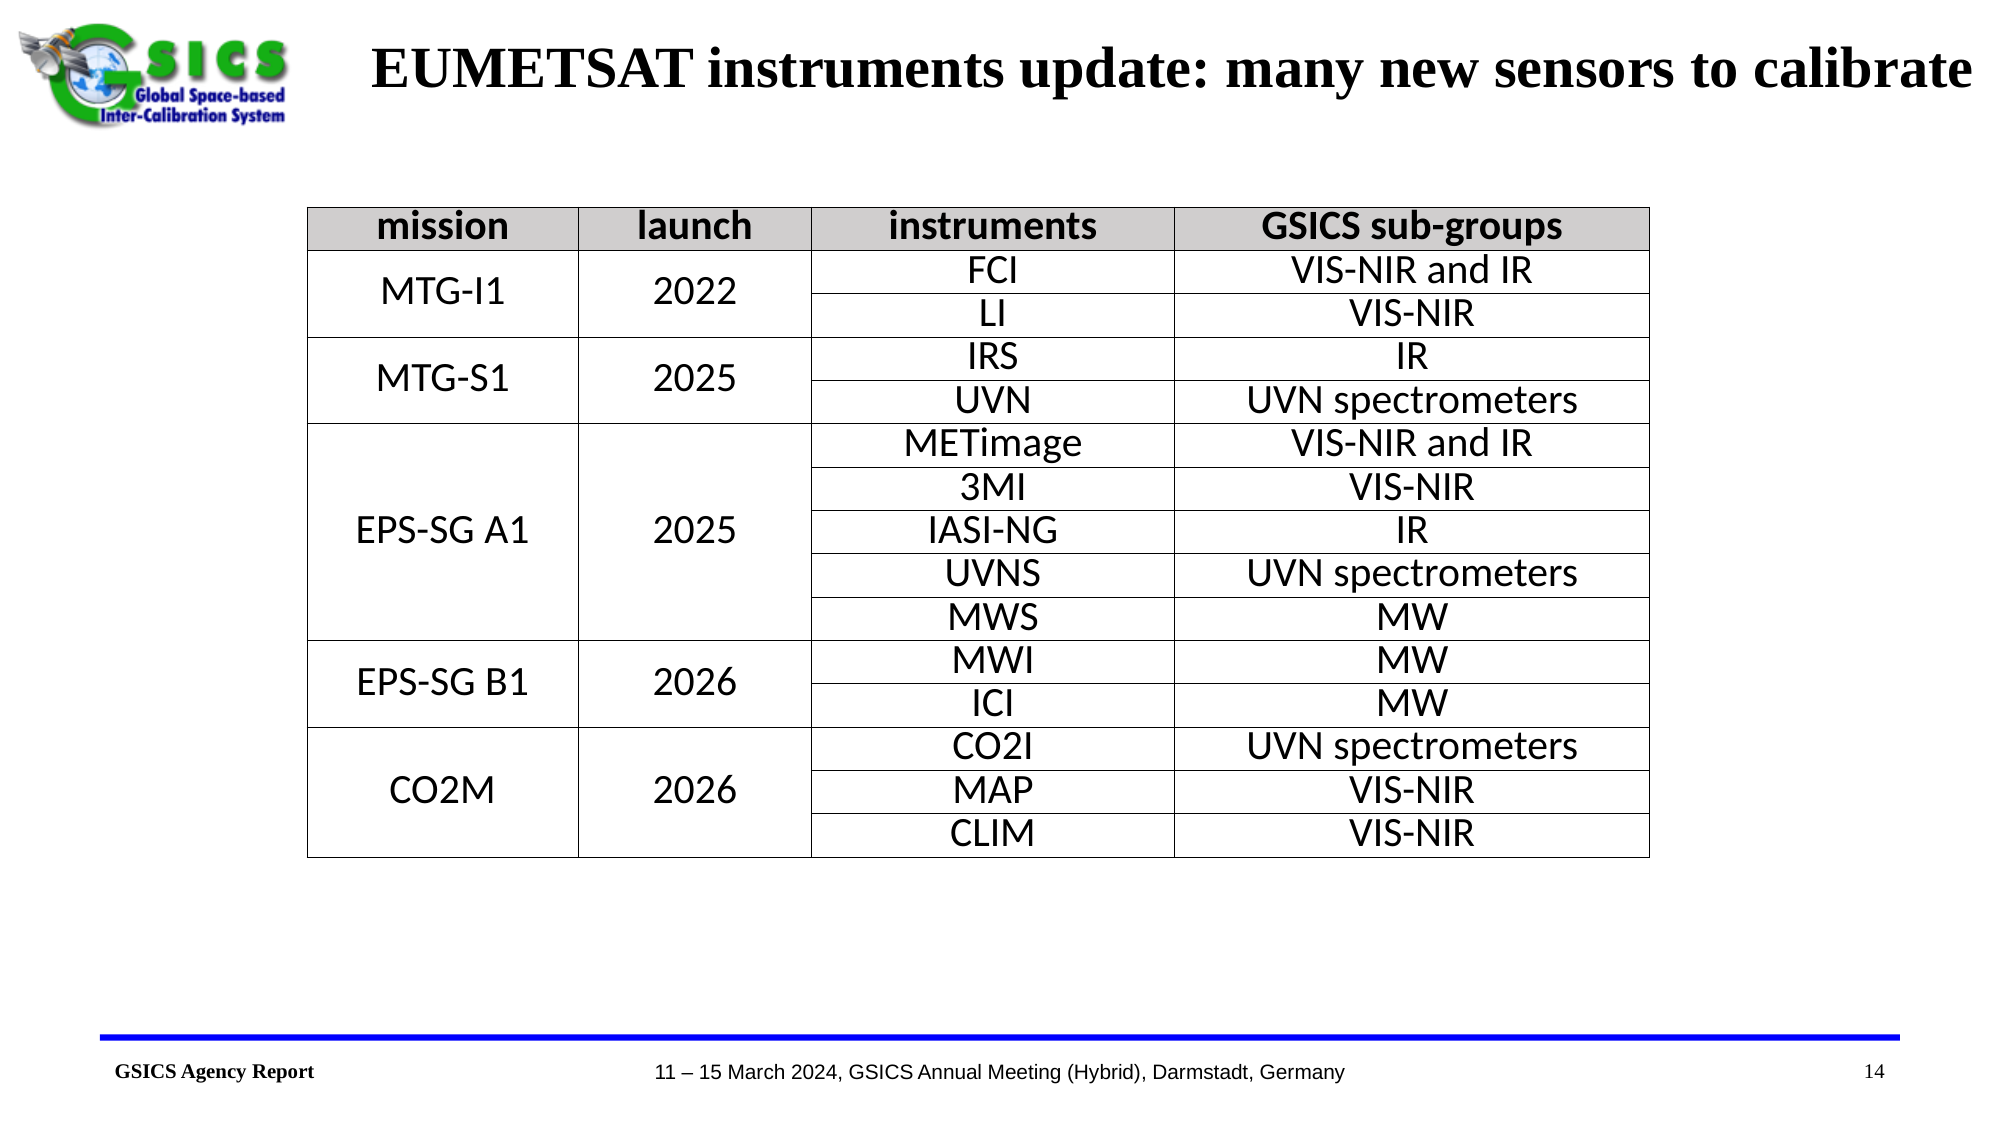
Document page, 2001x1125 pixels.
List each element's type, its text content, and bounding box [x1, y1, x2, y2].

table_cell VIS-NIR and IR [1175, 424, 1649, 467]
table_cell 2025 [579, 338, 811, 423]
table_cell CO2I [812, 728, 1174, 770]
table_cell MW [1175, 684, 1649, 727]
table_cell EPS-SG B1 [308, 641, 578, 727]
title EUMETSAT instruments update: many new sensors to calibrate [346, 21, 2000, 132]
table_cell ICI [812, 684, 1174, 727]
table_cell VIS-NIR [1175, 294, 1649, 337]
table_cell IR [1175, 511, 1649, 553]
table_cell MW [1175, 641, 1649, 683]
table_header mission [308, 208, 578, 250]
table_cell CLIM [812, 814, 1174, 857]
table_cell VIS-NIR and IR [1175, 251, 1649, 293]
table_cell EPS-SG A1 [308, 424, 578, 640]
table_cell 2026 [579, 641, 811, 727]
table_cell 2026 [579, 728, 811, 857]
table_cell METimage [812, 424, 1174, 467]
picture [11, 16, 293, 131]
table_cell CO2M [308, 728, 578, 857]
table_cell MTG-I1 [308, 251, 578, 337]
table_cell IR [1175, 338, 1649, 380]
table_cell FCI [812, 251, 1174, 293]
table_cell VIS-NIR [1175, 771, 1649, 813]
table_cell UVN spectrometers [1175, 381, 1649, 423]
table_cell UVN spectrometers [1175, 728, 1649, 770]
table_cell 2025 [579, 424, 811, 640]
table_cell 3MI [812, 468, 1174, 510]
table_cell LI [812, 294, 1174, 337]
table_cell IASI-NG [812, 511, 1174, 553]
table_cell VIS-NIR [1175, 468, 1649, 510]
table_cell UVN spectrometers [1175, 554, 1649, 597]
table_cell MTG-S1 [308, 338, 578, 423]
table_cell MWS [812, 598, 1174, 640]
slide_number 14 [1600, 1049, 1901, 1089]
table_cell 2022 [579, 251, 811, 337]
table_header launch [579, 208, 811, 250]
table_cell VIS-NIR [1175, 814, 1649, 857]
table_cell IRS [812, 338, 1174, 380]
table_cell MW [1175, 598, 1649, 640]
table_header instruments [812, 208, 1174, 250]
table_cell UVN [812, 381, 1174, 423]
table_cell MWI [812, 641, 1174, 683]
table_header GSICS sub-groups [1175, 208, 1649, 250]
table_cell UVNS [812, 554, 1174, 597]
table_cell MAP [812, 771, 1174, 813]
